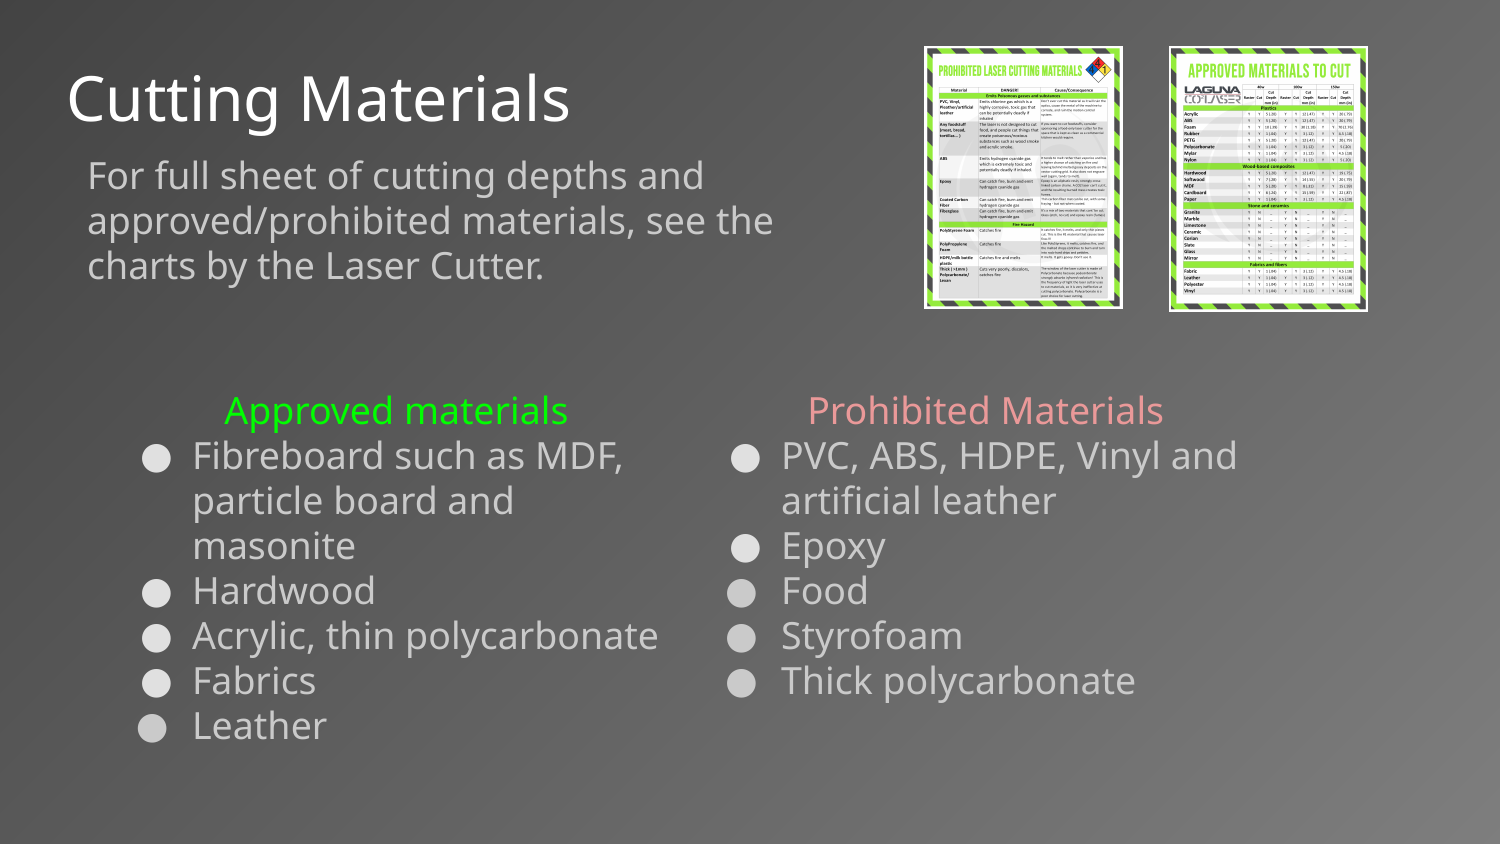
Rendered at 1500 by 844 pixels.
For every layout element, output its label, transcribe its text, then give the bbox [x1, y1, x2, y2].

text_box For full sheet of cutting depths and approved/prohibited materials, see the charts by the Laser Cutter. [72, 137, 901, 336]
title Cutting Materials [51, 43, 1449, 138]
text_box Approved materials Fibreboard such as MDF, particle board and masonite Hardwood Acrylic, thin polycarbonate Fabrics Leather [102, 371, 692, 677]
picture [1168, 45, 1368, 312]
picture [923, 45, 1123, 309]
text_box Prohibited Materials PVC, ABS, HDPE, Vinyl and artificial leather Epoxy Food Styrofoam Thick polycarbonate [692, 371, 1281, 677]
